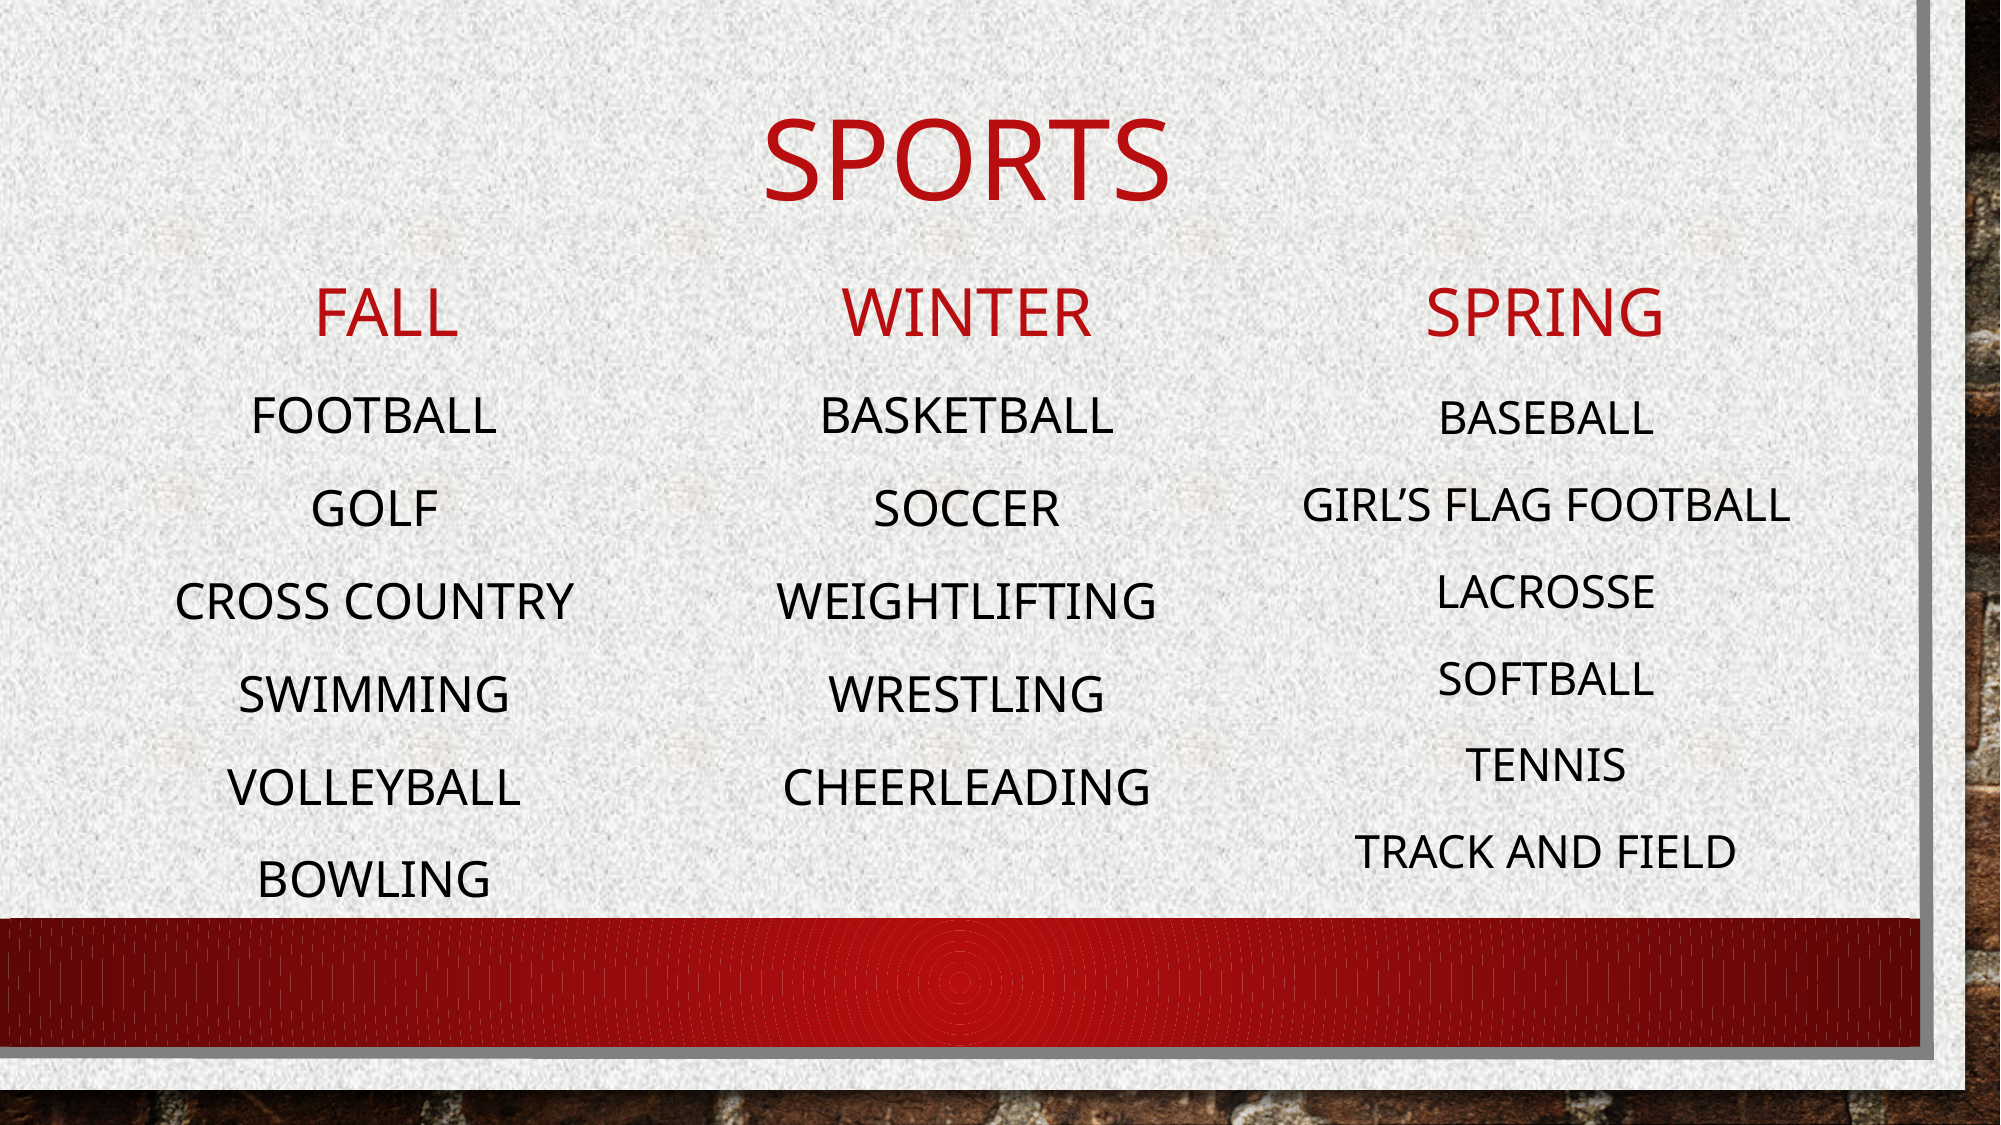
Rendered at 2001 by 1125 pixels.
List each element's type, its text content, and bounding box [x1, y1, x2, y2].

list Fall [114, 263, 658, 359]
list winter [695, 263, 1239, 359]
picture [0, 0, 2001, 1125]
list Baseball Girl’s flag football lacrosse Softball Tennis Track and field [1274, 370, 1818, 819]
list basketball soccer weightlifting Wrestling Cheerleading [657, 364, 1277, 813]
list spring [1274, 263, 1818, 359]
list Football golf Cross country Swimming Volleyball Bowling [103, 364, 647, 813]
picture [0, 0, 1919, 918]
title sports [114, 69, 1820, 259]
